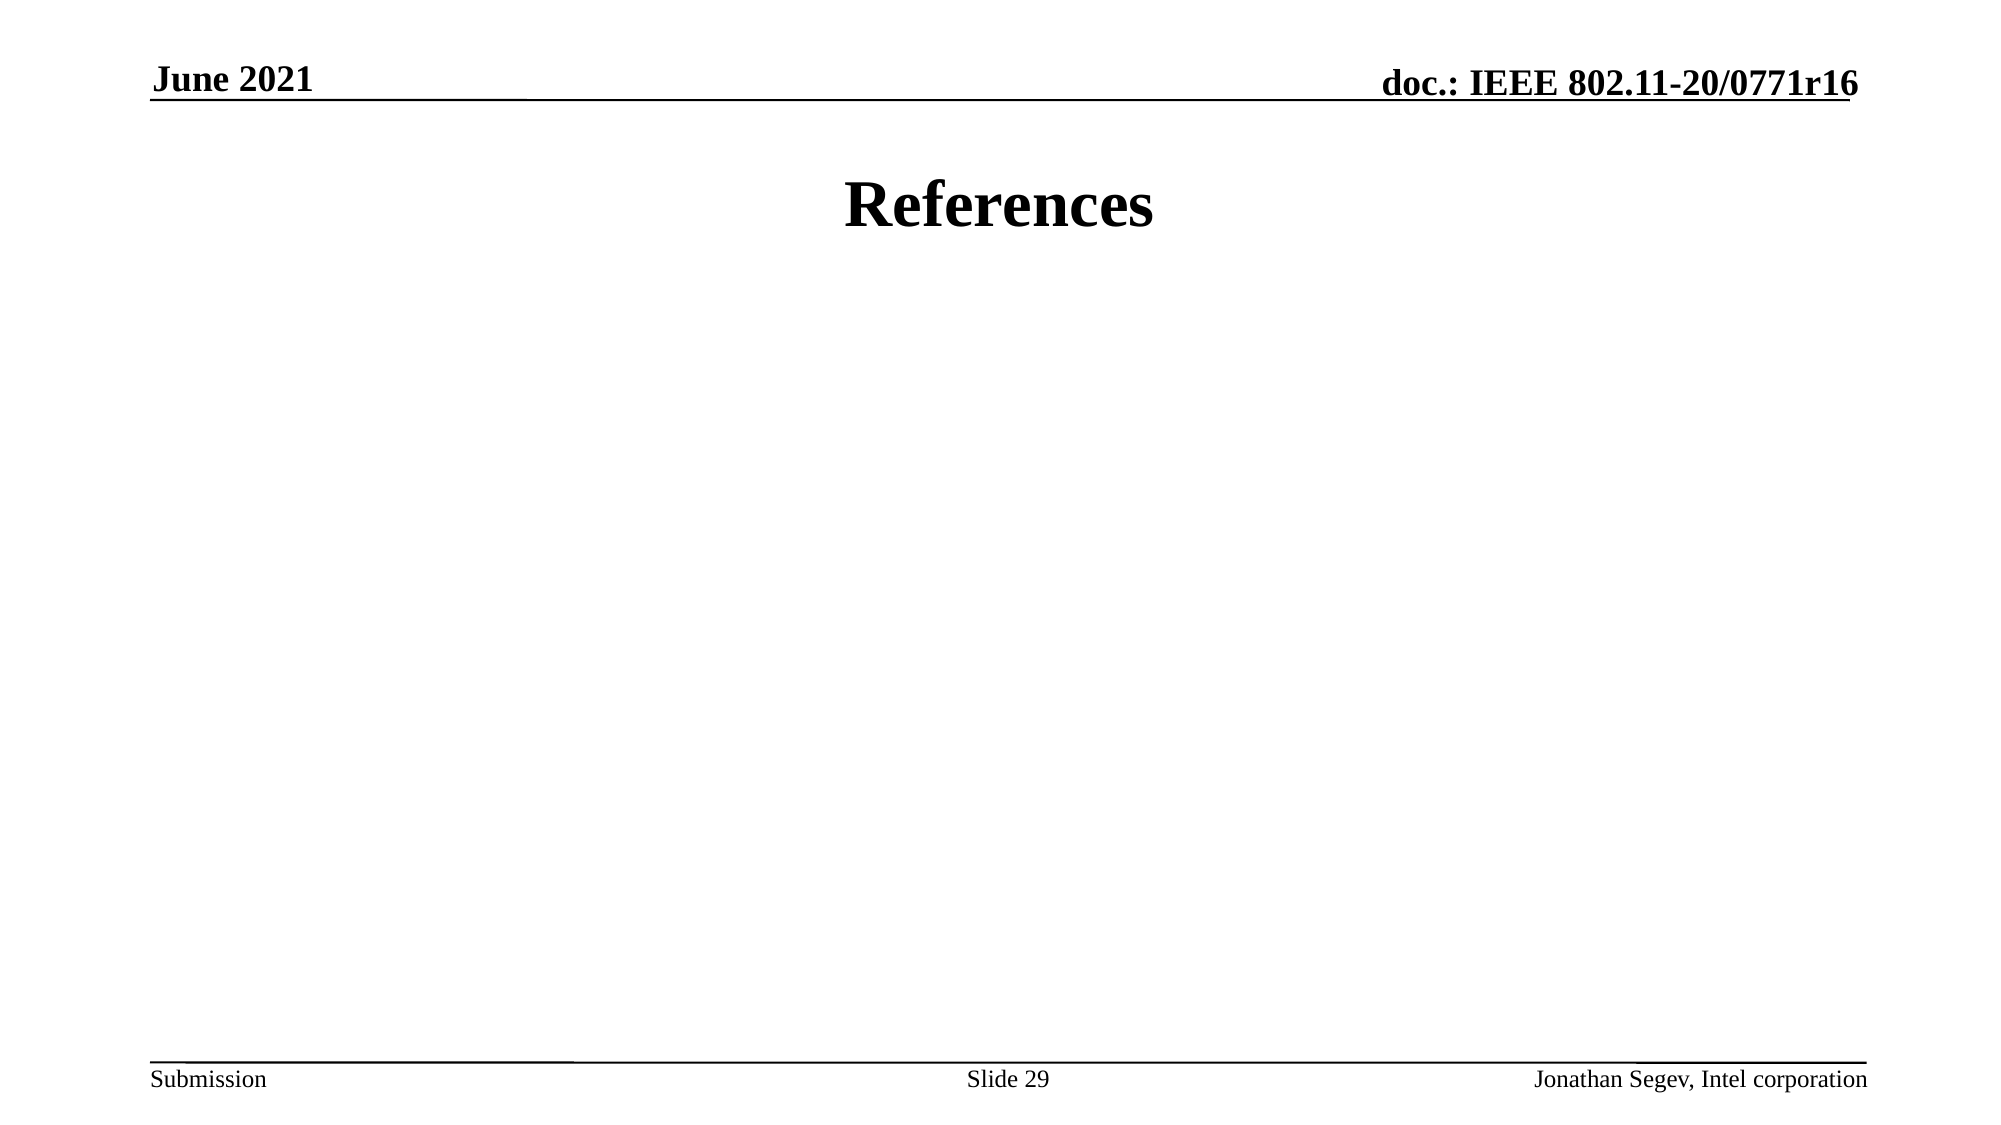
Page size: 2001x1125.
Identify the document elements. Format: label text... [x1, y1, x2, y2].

title References [149, 112, 1850, 288]
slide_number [152, 54, 563, 100]
footer Jonathan Segev, Intel corporation [1171, 1061, 1869, 1093]
slide_number Slide 29 [950, 1061, 1067, 1123]
